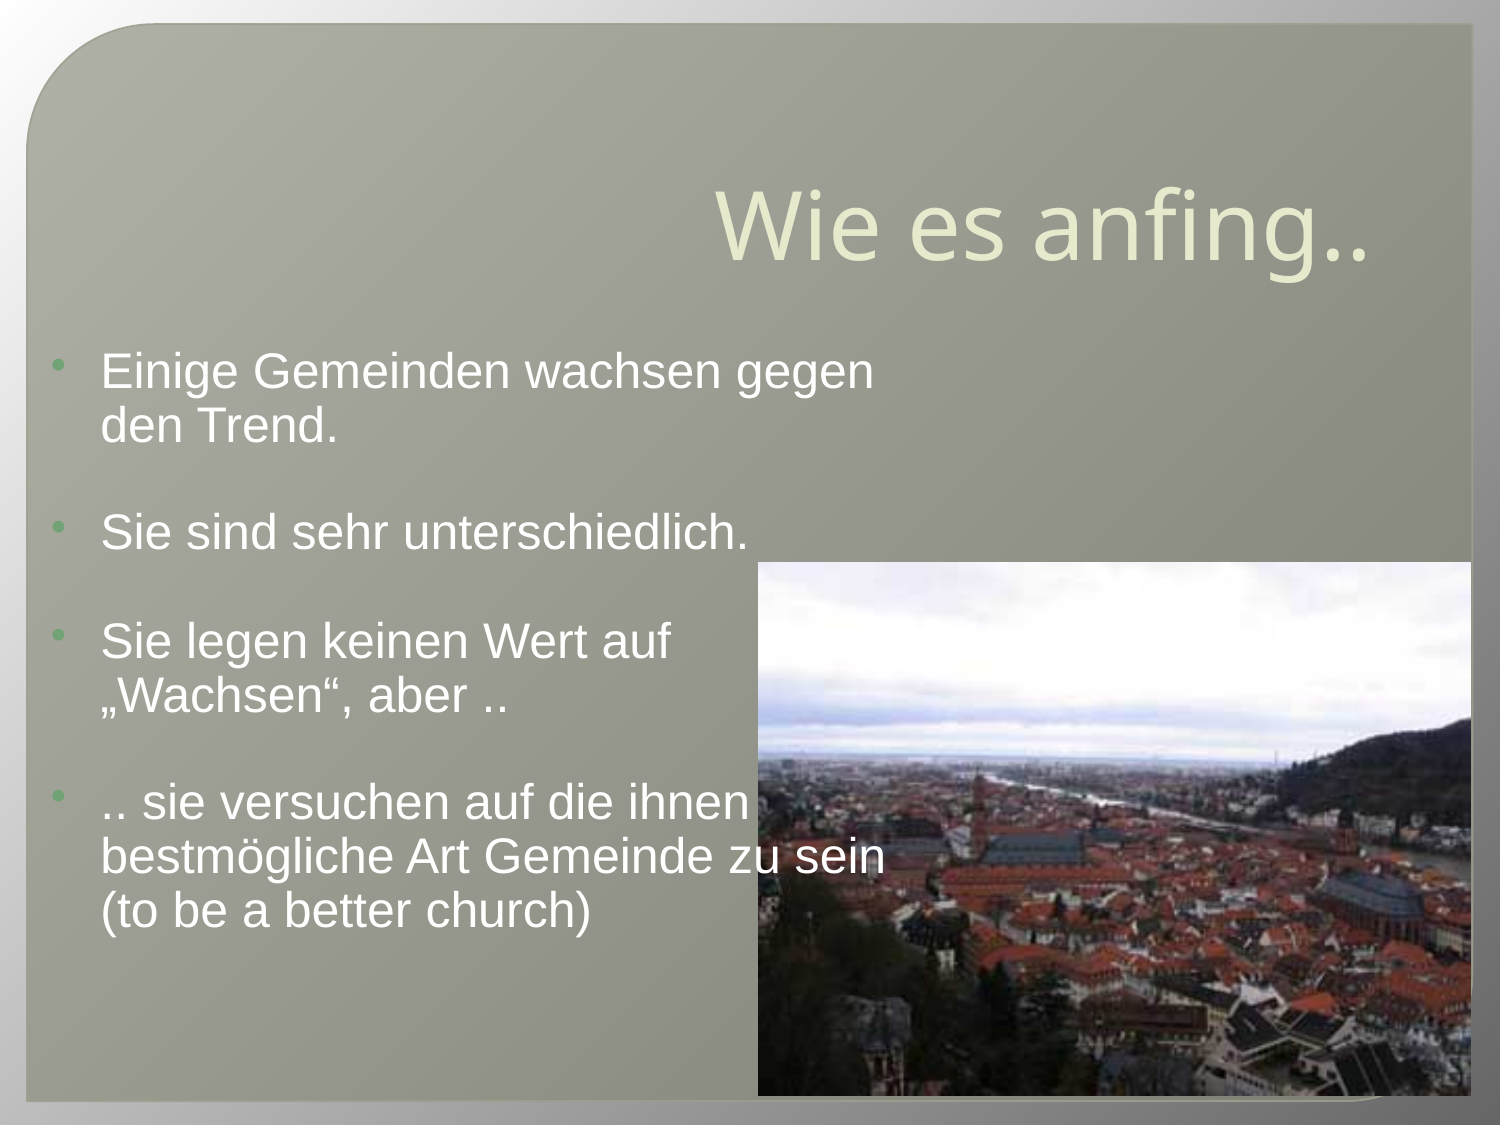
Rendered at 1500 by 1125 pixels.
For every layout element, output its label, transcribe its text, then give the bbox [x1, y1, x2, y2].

list Einige Gemeinden wachsen gegen den Trend. Sie sind sehr unterschiedlich. Sie legen keinen Wert auf „Wachsen“, aber .. .. sie versuchen auf die ihnen bestmögliche Art Gemeinde zu sein (to be a better church) [37, 337, 925, 1013]
picture [757, 562, 1471, 1097]
title Wie es anfing.. [112, 99, 1388, 288]
